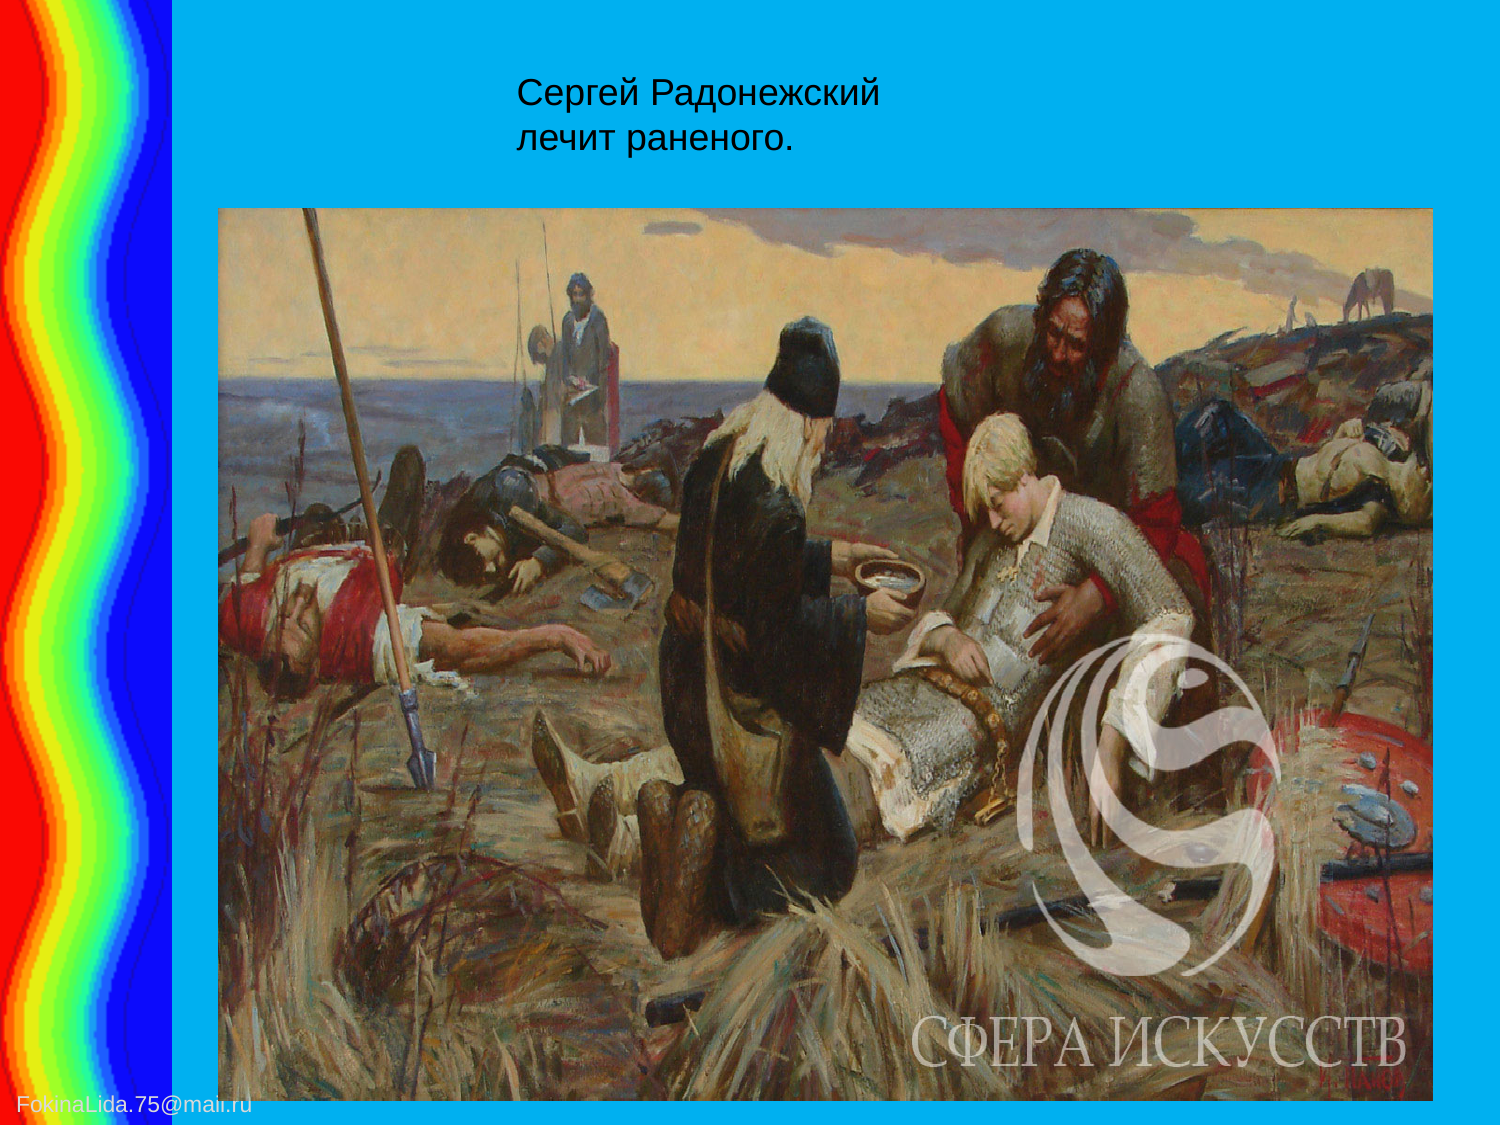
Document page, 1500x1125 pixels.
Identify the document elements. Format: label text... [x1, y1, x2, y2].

picture [218, 209, 1432, 1102]
picture [163, 1097, 171, 1114]
picture [0, 0, 171, 1125]
text_box Сергей Радонежский лечит раненого. [501, 60, 1286, 166]
